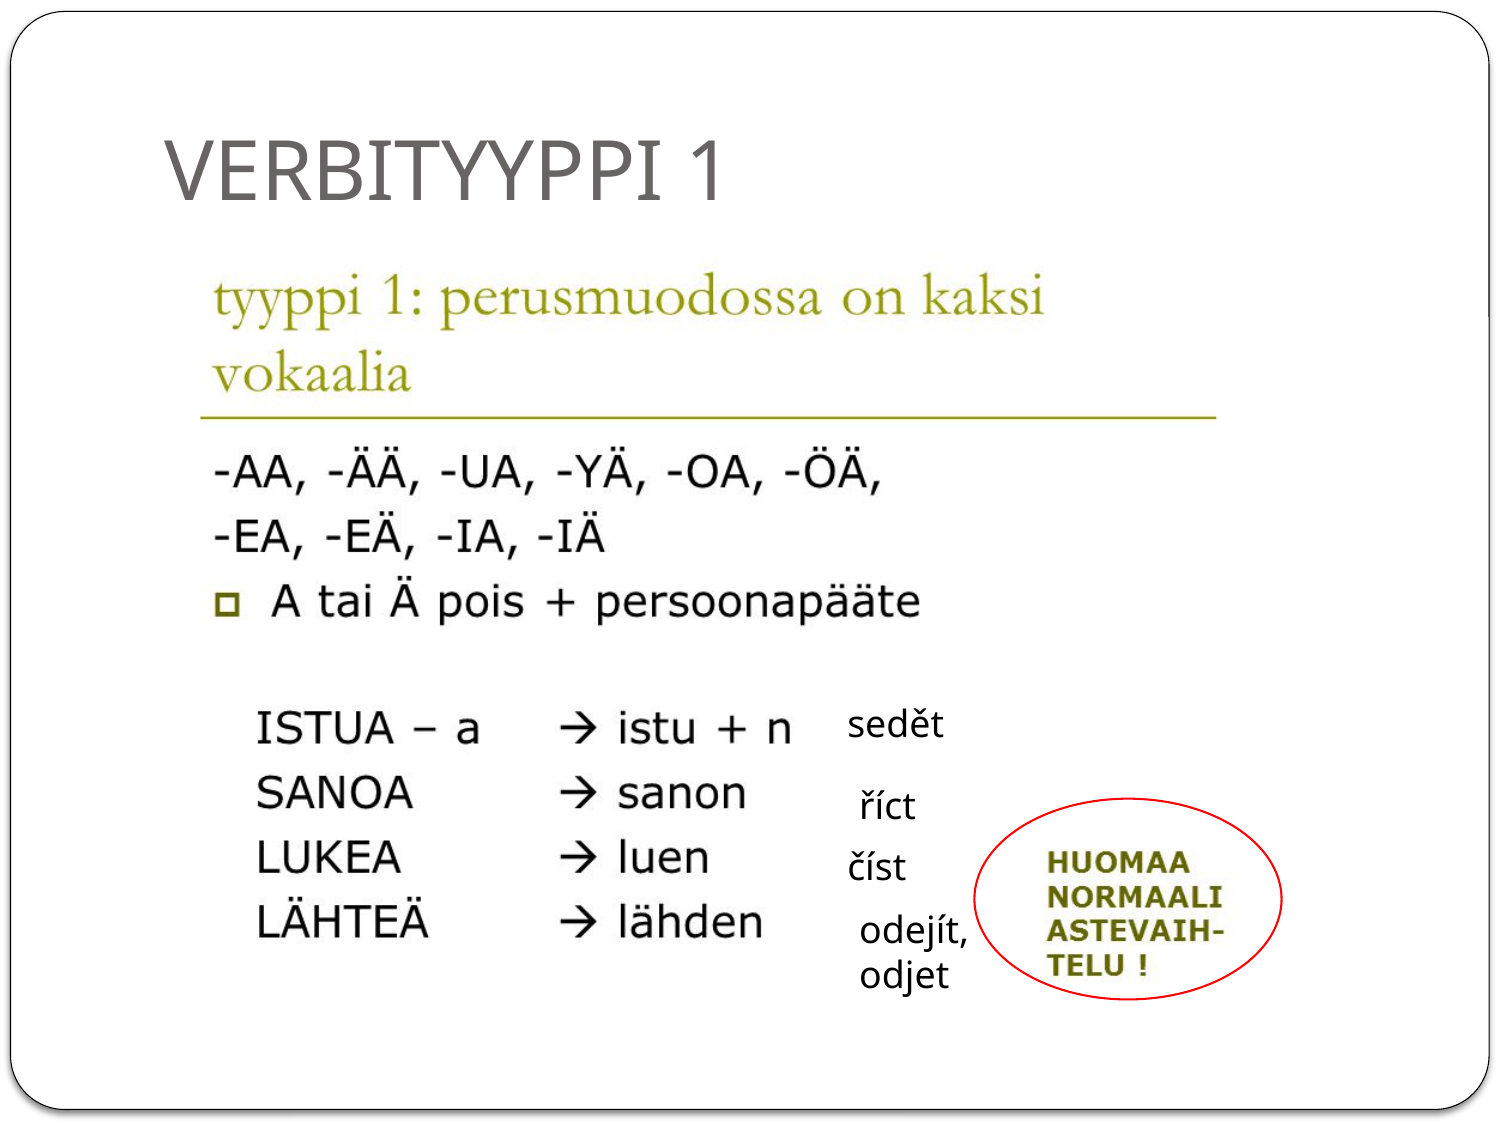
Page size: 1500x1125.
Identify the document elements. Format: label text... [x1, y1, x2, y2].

text_box [1262, 848, 1283, 950]
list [194, 245, 1258, 1024]
title VERBITYYPPI 1 [150, 45, 1425, 233]
